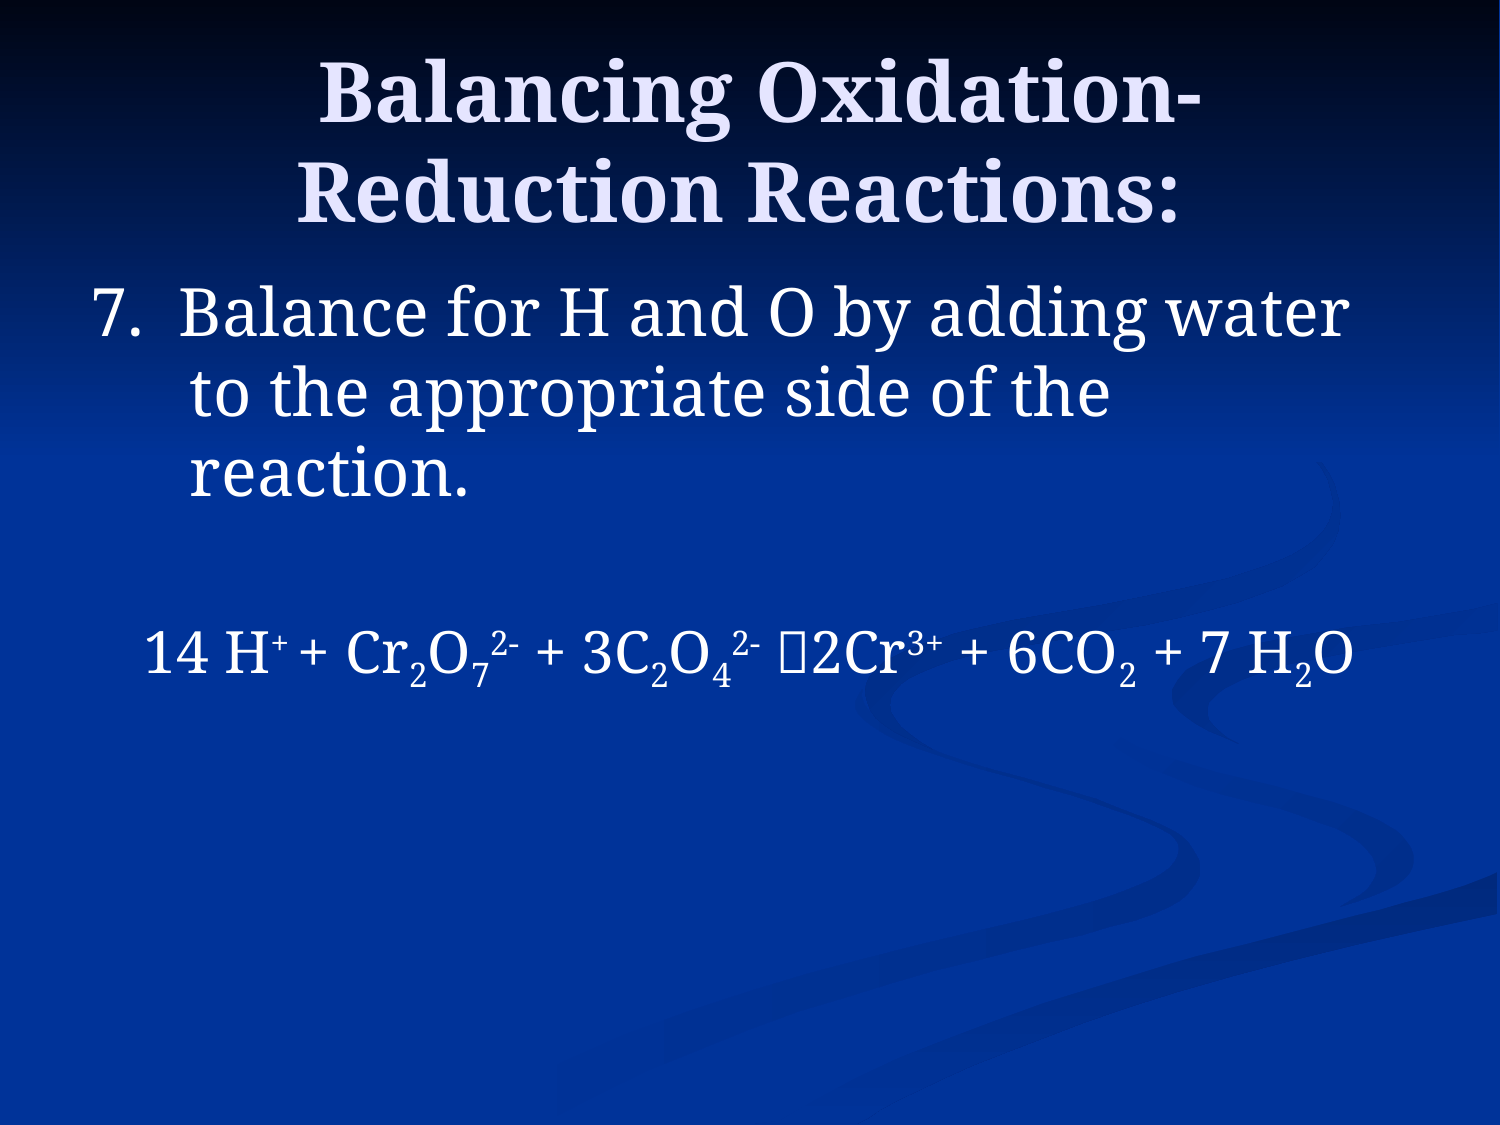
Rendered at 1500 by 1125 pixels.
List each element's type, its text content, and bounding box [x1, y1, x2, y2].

list 7. Balance for H and O by adding water to the appropriate side of the reaction. 14 H+ + Cr2O72- + 3C2O42- 2Cr3+ + 6CO2 + 7 H2O [74, 262, 1426, 1006]
title Balancing Oxidation-Reduction Reactions: [74, 44, 1426, 233]
